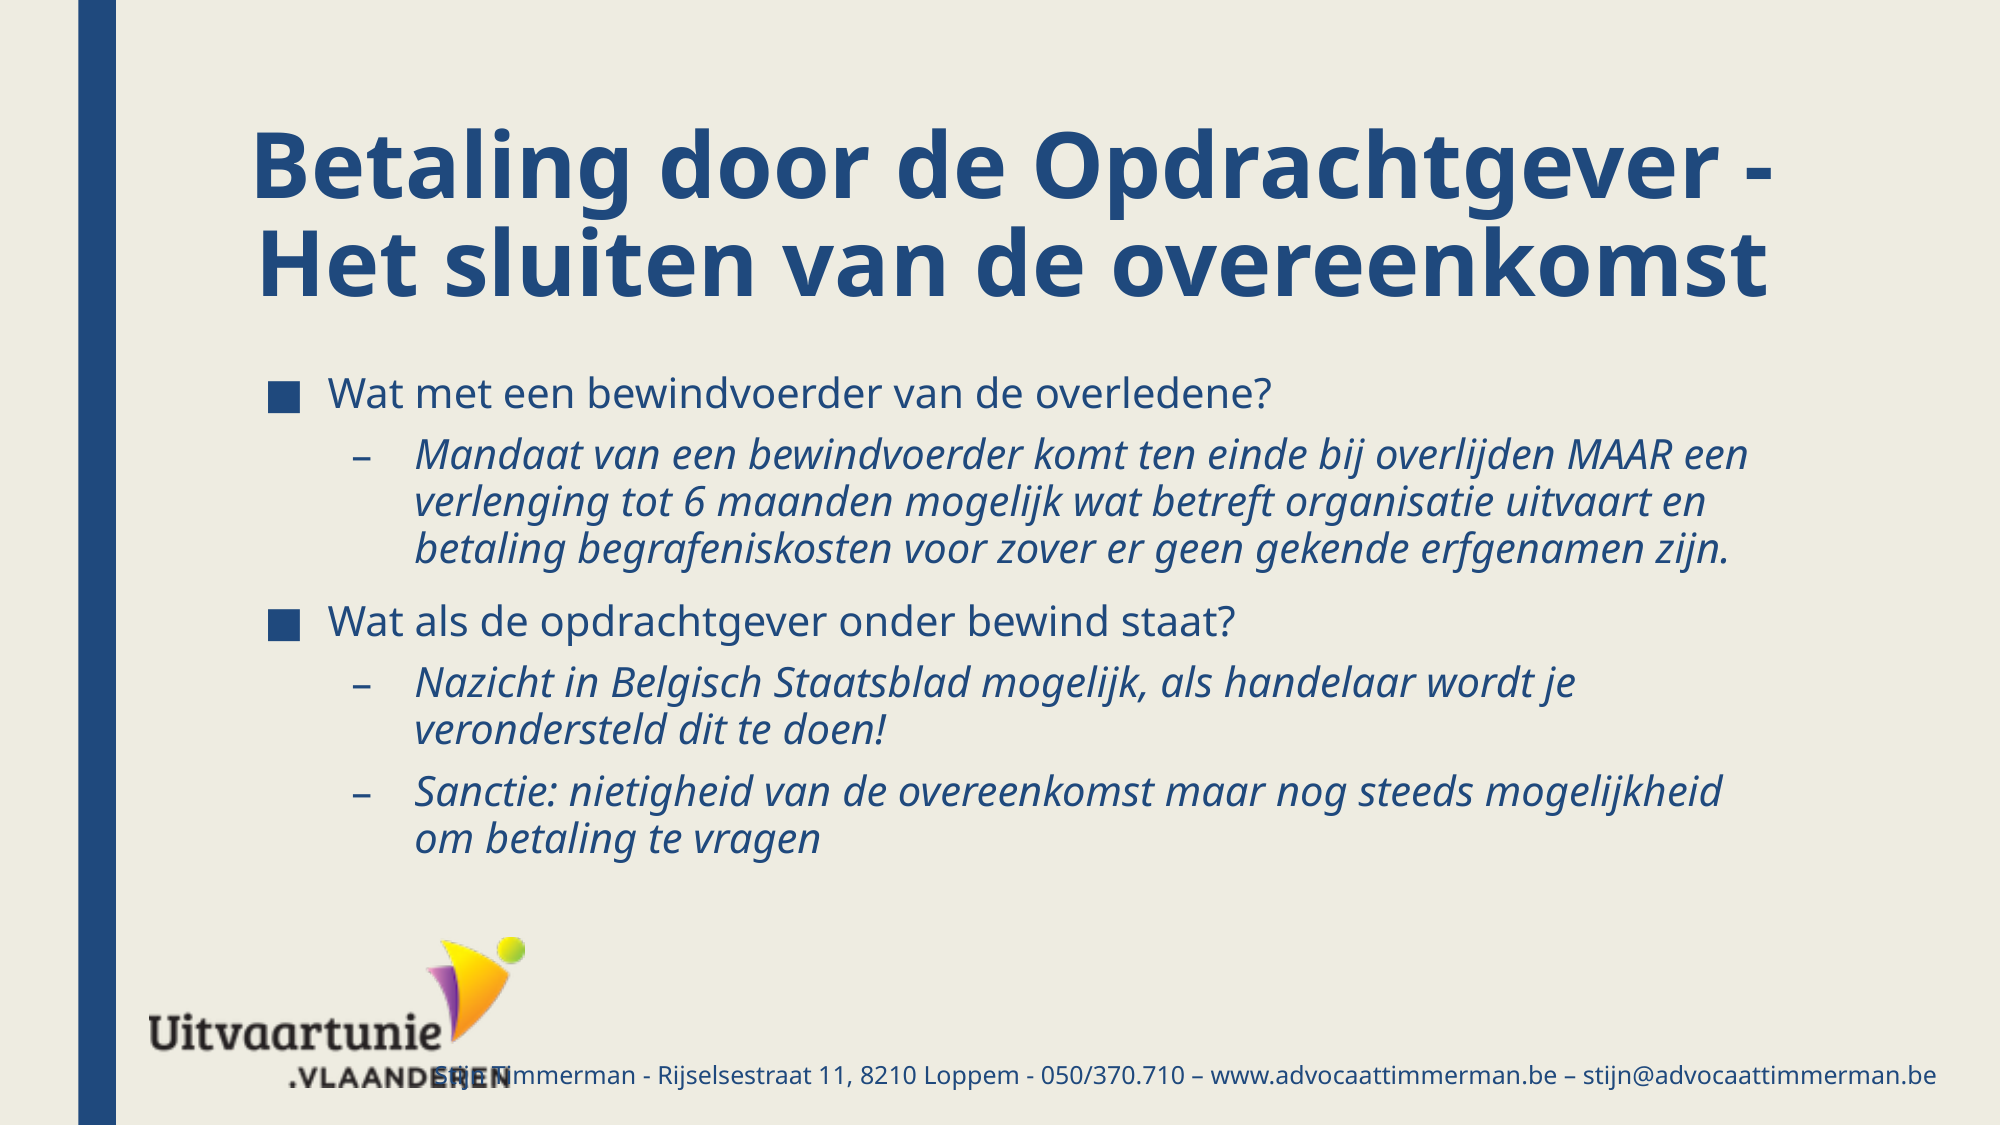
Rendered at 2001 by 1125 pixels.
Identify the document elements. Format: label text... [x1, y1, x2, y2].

list Wat met een bewindvoerder van de overledene? Mandaat van een bewindvoerder komt ten einde bij overlijden MAAR een verlenging tot 6 maanden mogelijk wat betreft organisatie uitvaart en betaling begrafeniskosten voor zover er geen gekende erfgenamen zijn. Wat als de opdrachtgever onder bewind staat? Nazicht in Belgisch Staatsblad mogelijk, als handelaar wordt je verondersteld dit te doen! Sanctie: nietigheid van de overeenkomst maar nog steeds mogelijkheid om betaling te vragen [249, 362, 1776, 918]
picture [149, 937, 525, 1088]
footer Stijn Timmerman - Rijselsestraat 11, 8210 Loppem - 050/370.710 – www.advocaattimmerman.be – stijn@advocaattimmerman.be [209, 1041, 1955, 1108]
title Betaling door de Opdrachtgever - Het sluiten van de overeenkomst [225, 112, 1800, 357]
